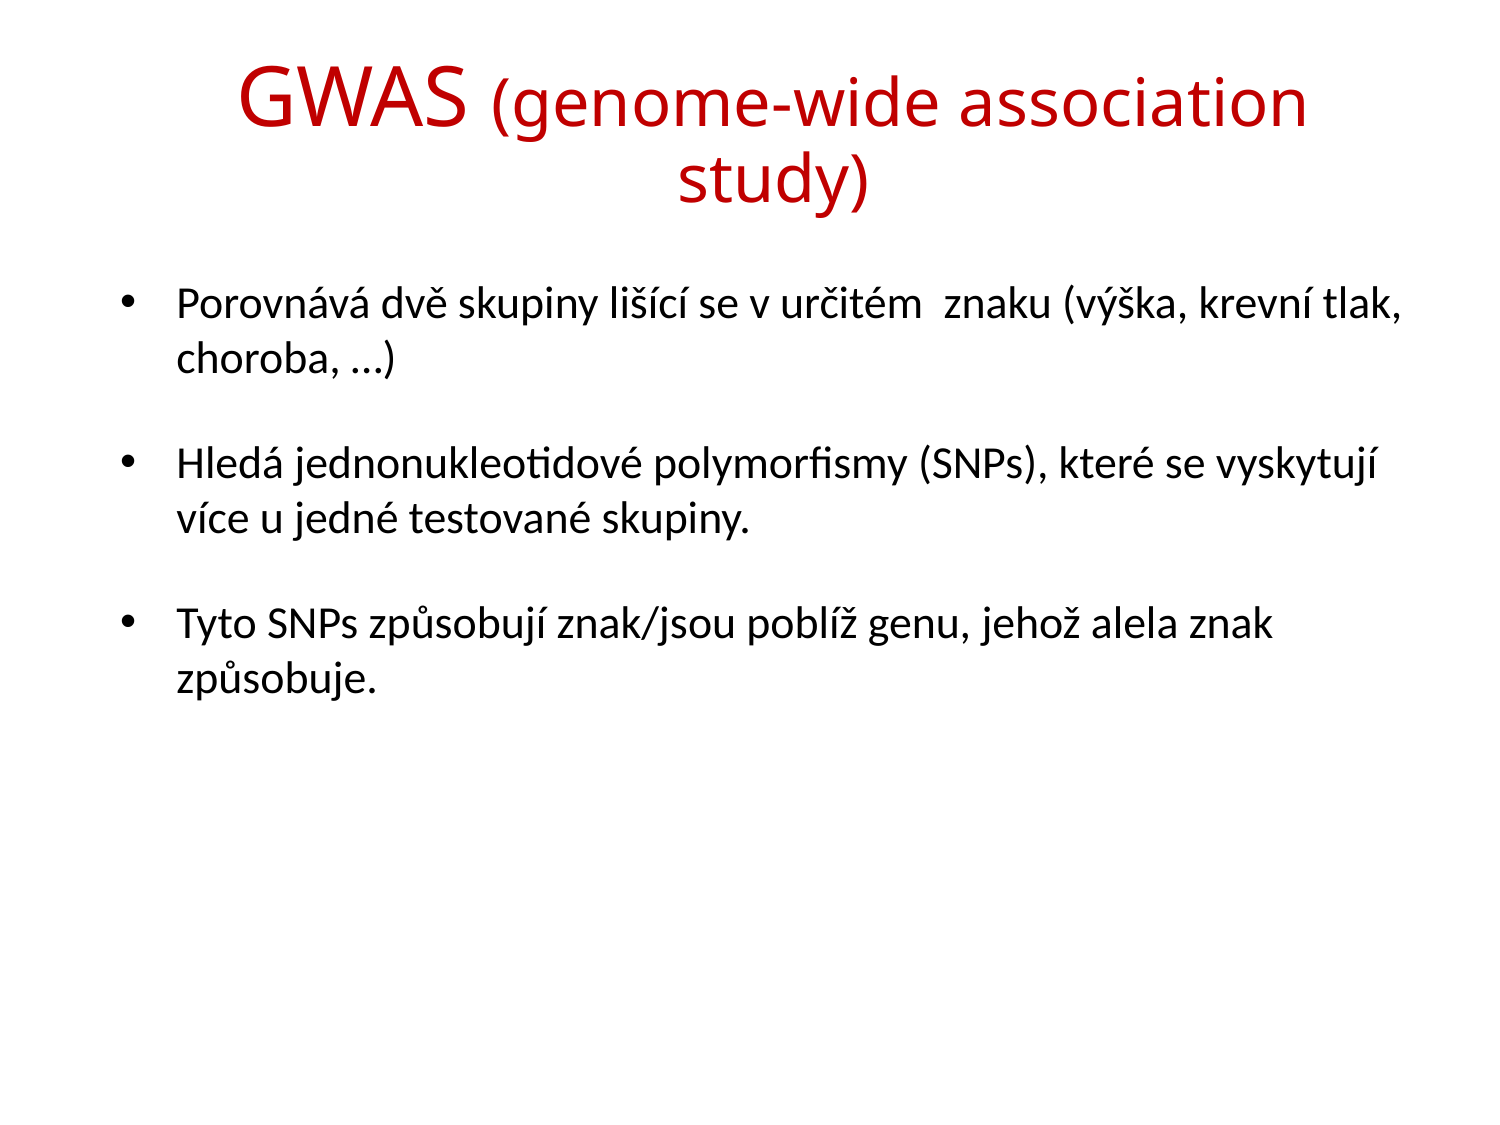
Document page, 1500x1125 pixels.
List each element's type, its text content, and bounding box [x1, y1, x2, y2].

text_box Porovnává dvě skupiny lišící se v určitém znaku (výška, krevní tlak, choroba, …) Hledá jednonukleotidové polymorfismy (SNPs), které se vyskytují více u jedné testované skupiny. Tyto SNPs způsobují znak/jsou poblíž genu, jehož alela znak způsobuje. [105, 265, 1454, 711]
title GWAS (genome-wide association study) [126, 27, 1421, 245]
